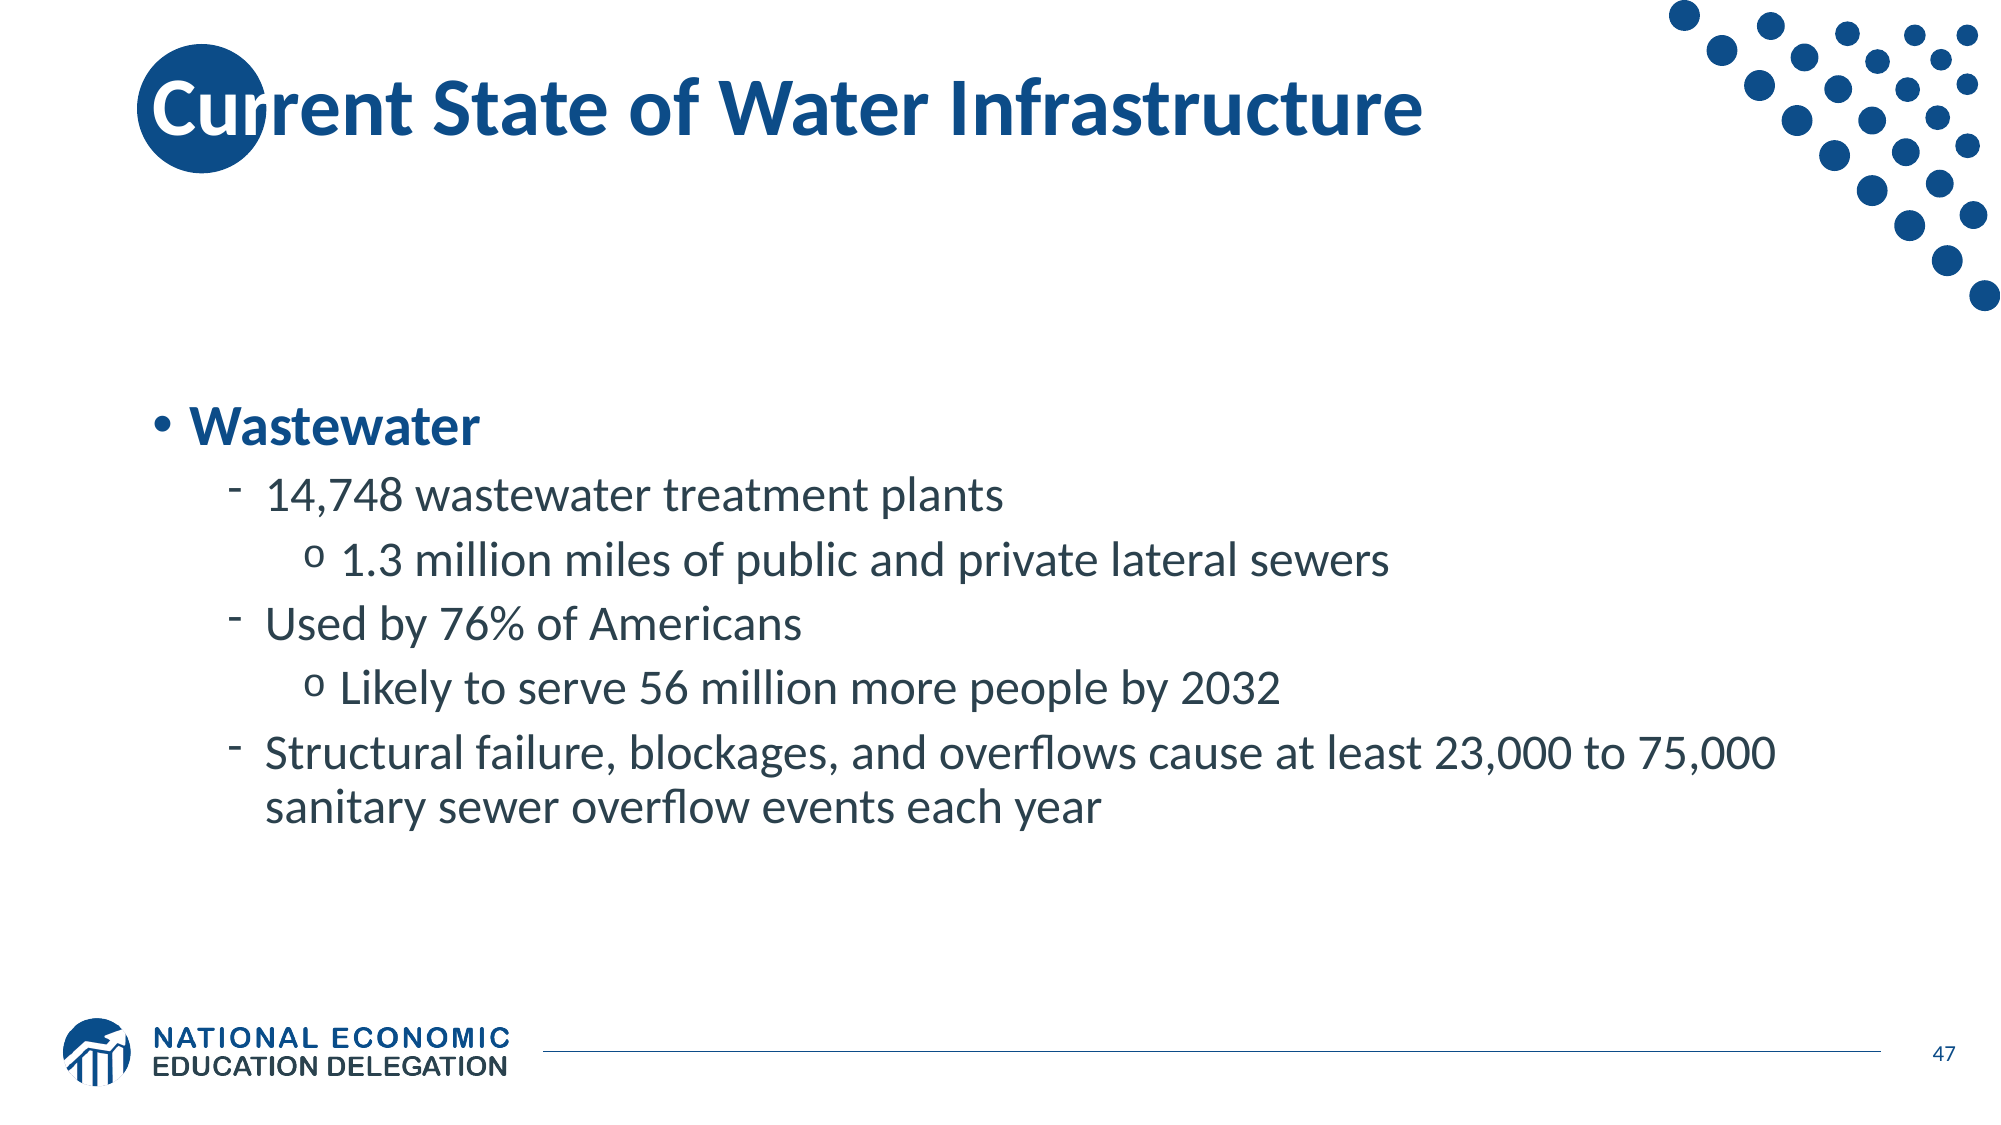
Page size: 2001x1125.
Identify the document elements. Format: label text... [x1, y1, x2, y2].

slide_number 47 [1521, 1022, 1972, 1082]
title Current State of Water Infrastructure [137, 0, 1863, 218]
list Wastewater 14,748 wastewater treatment plants 1.3 million miles of public and private lateral sewers Used by 76% of Americans Likely to serve 56 million more people by 2032 Structural failure, blockages, and overflows cause at least 23,000 to 75,000 sanitary sewer overflow events each year [137, 257, 1863, 972]
picture [55, 1013, 520, 1091]
